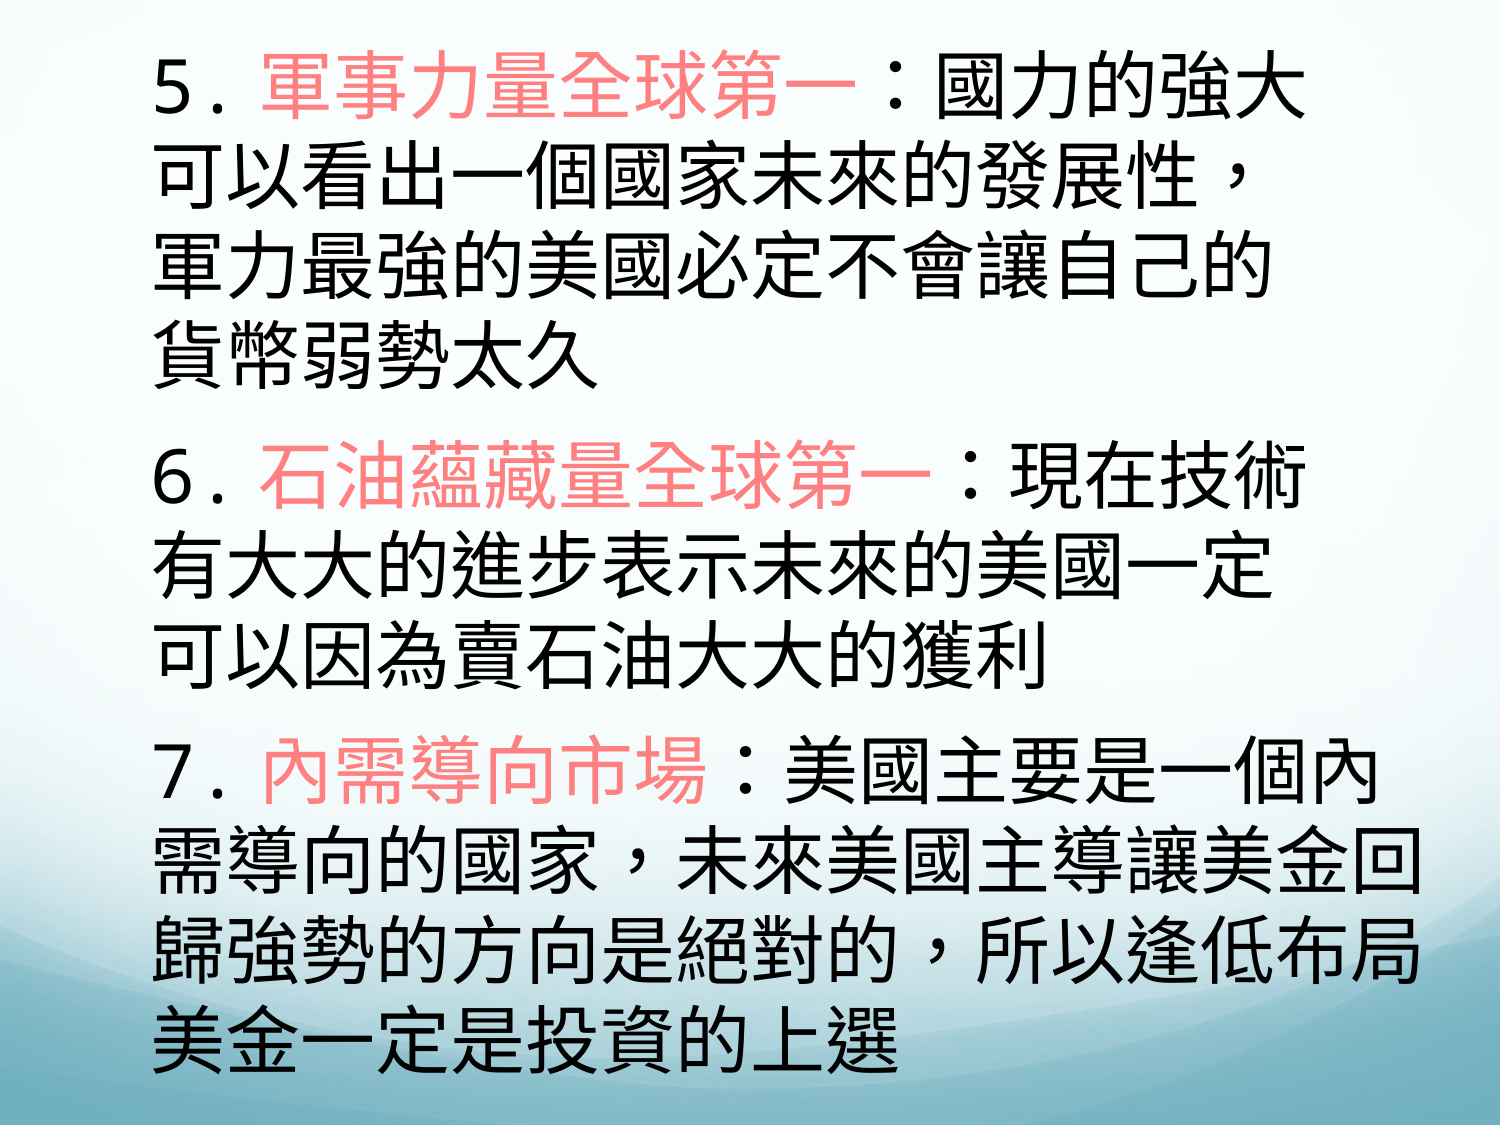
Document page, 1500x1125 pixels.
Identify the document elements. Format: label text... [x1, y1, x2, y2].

text_box 7.內需導向市場：美國主要是一個內需導向的國家，未來美國主導讓美金回歸強勢的方向是絕對的，所以逢低布局美金一定是投資的上選 [135, 715, 1447, 1125]
text_box 5.軍事力量全球第一：國力的強大可以看出一個國家未來的發展性，軍力最強的美國必定不會讓自己的貨幣弱勢太久 [135, 30, 1365, 406]
text_box 6.石油蘊藏量全球第一：現在技術有大大的進步表示未來的美國一定可以因為賣石油大大的獲利 [135, 420, 1365, 715]
